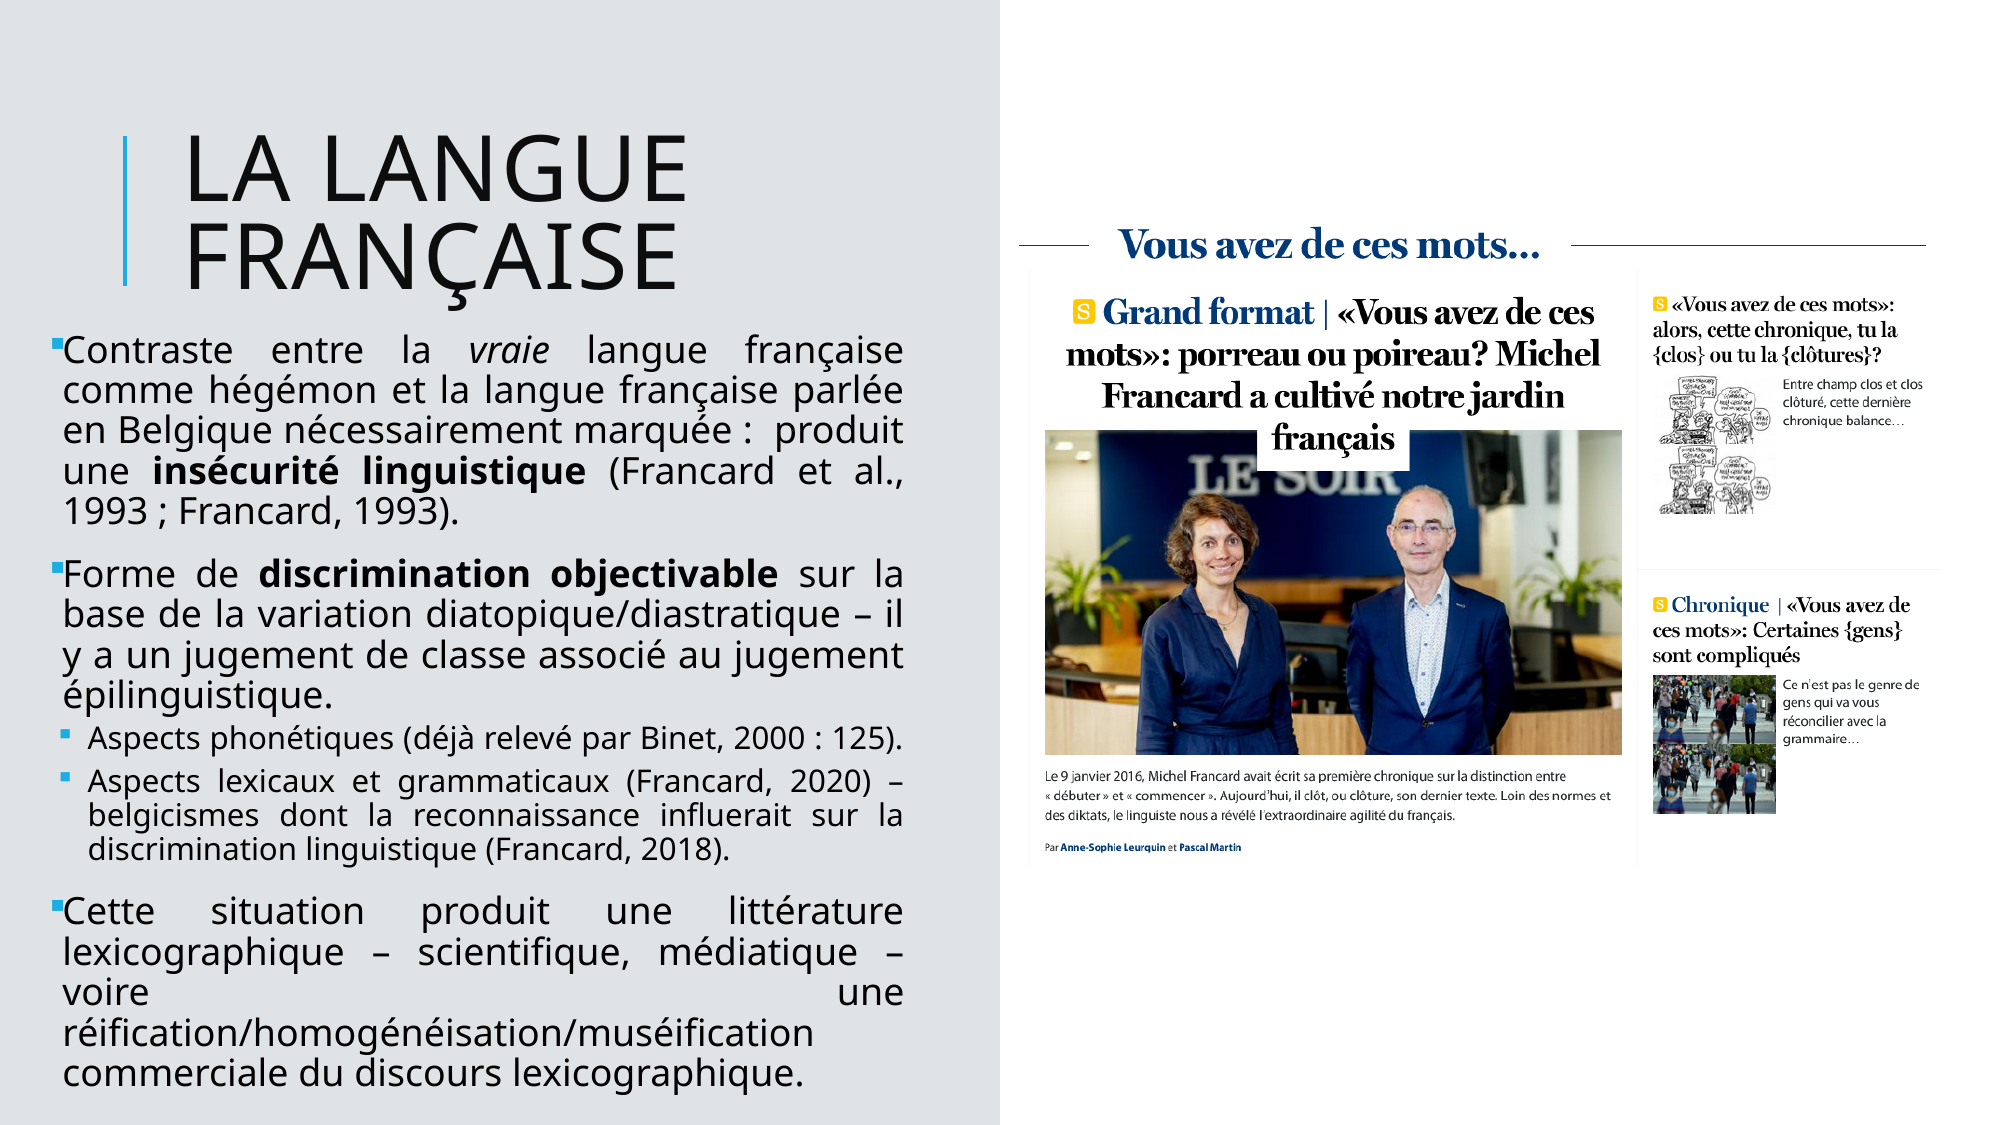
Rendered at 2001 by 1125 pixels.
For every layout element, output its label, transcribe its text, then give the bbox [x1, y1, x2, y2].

text_box [0, 0, 1001, 1125]
list Contraste entre la vraie langue française comme hégémon et la langue française parlée en Belgique nécessairement marquée : produit une insécurité linguistique (Francard et al., 1993 ; Francard, 1993). Forme de discrimination objectivable sur la base de la variation diatopique/diastratique – il y a un jugement de classe associé au jugement épilinguistique. Aspects phonétiques (déjà relevé par Binet, 2000 : 125). Aspects lexicaux et grammaticaux (Francard, 2020) – belgicismes dont la reconnaissance influerait sur la discrimination linguistique (Francard, 2018). Cette situation produit une littérature lexicographique – scientifique, médiatique – voire une réification/homogénéisation/muséification commerciale du discours lexicographique. [41, 323, 913, 1125]
picture [1019, 212, 1959, 866]
title La langue française [168, 75, 888, 323]
